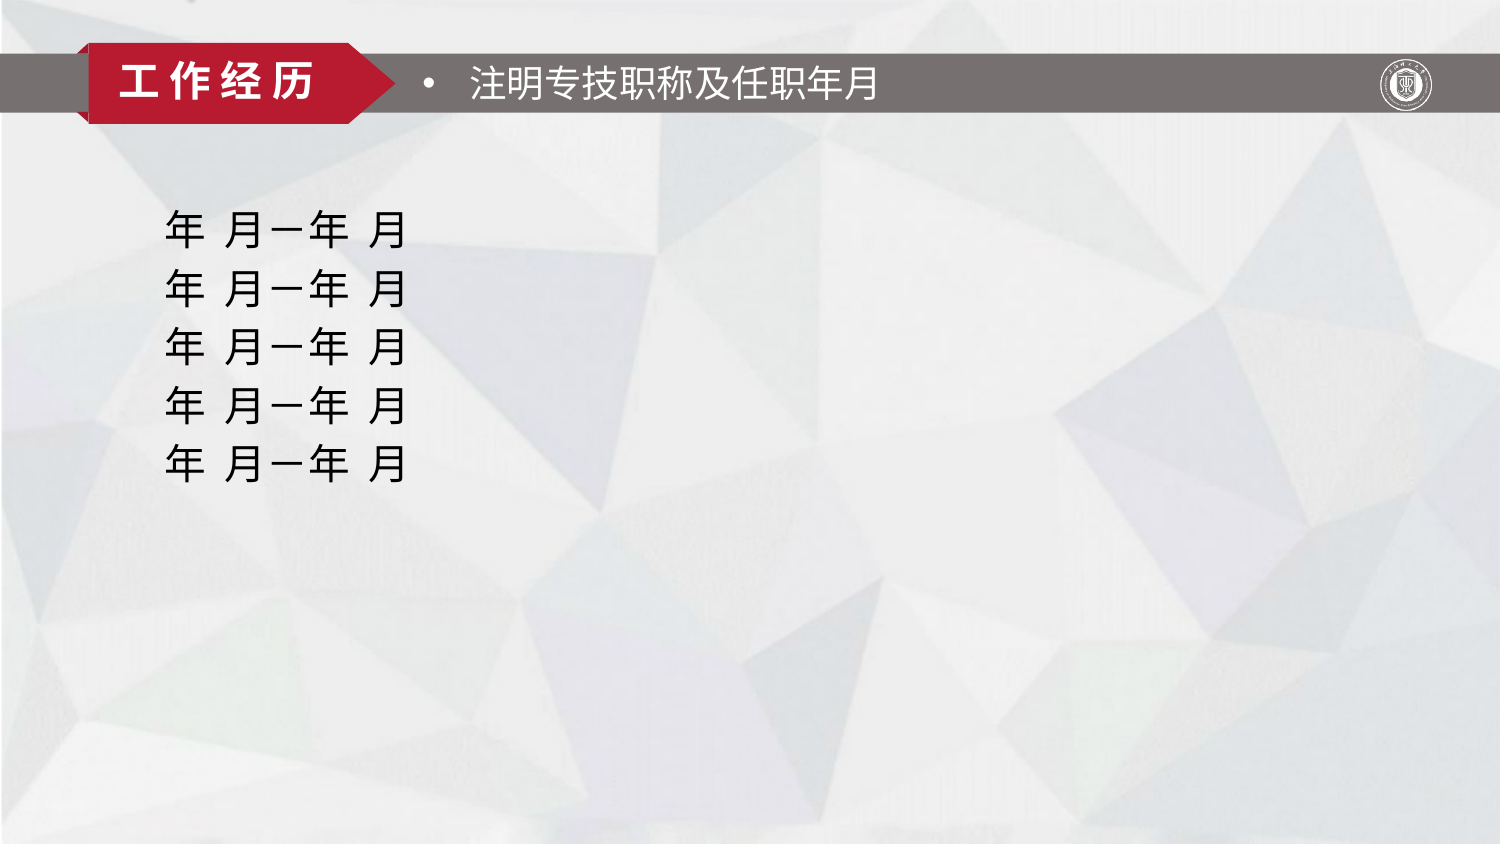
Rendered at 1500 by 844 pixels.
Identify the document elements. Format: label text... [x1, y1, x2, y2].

text_box 注明专技职称及任职年月 [407, 52, 975, 113]
text_box 年 月－年 月 年 月－年 月 年 月－年 月 年 月－年 月 年 月－年 月 [74, 196, 1425, 754]
text_box 工 作 经 历 [103, 47, 361, 113]
picture [0, 0, 1500, 844]
